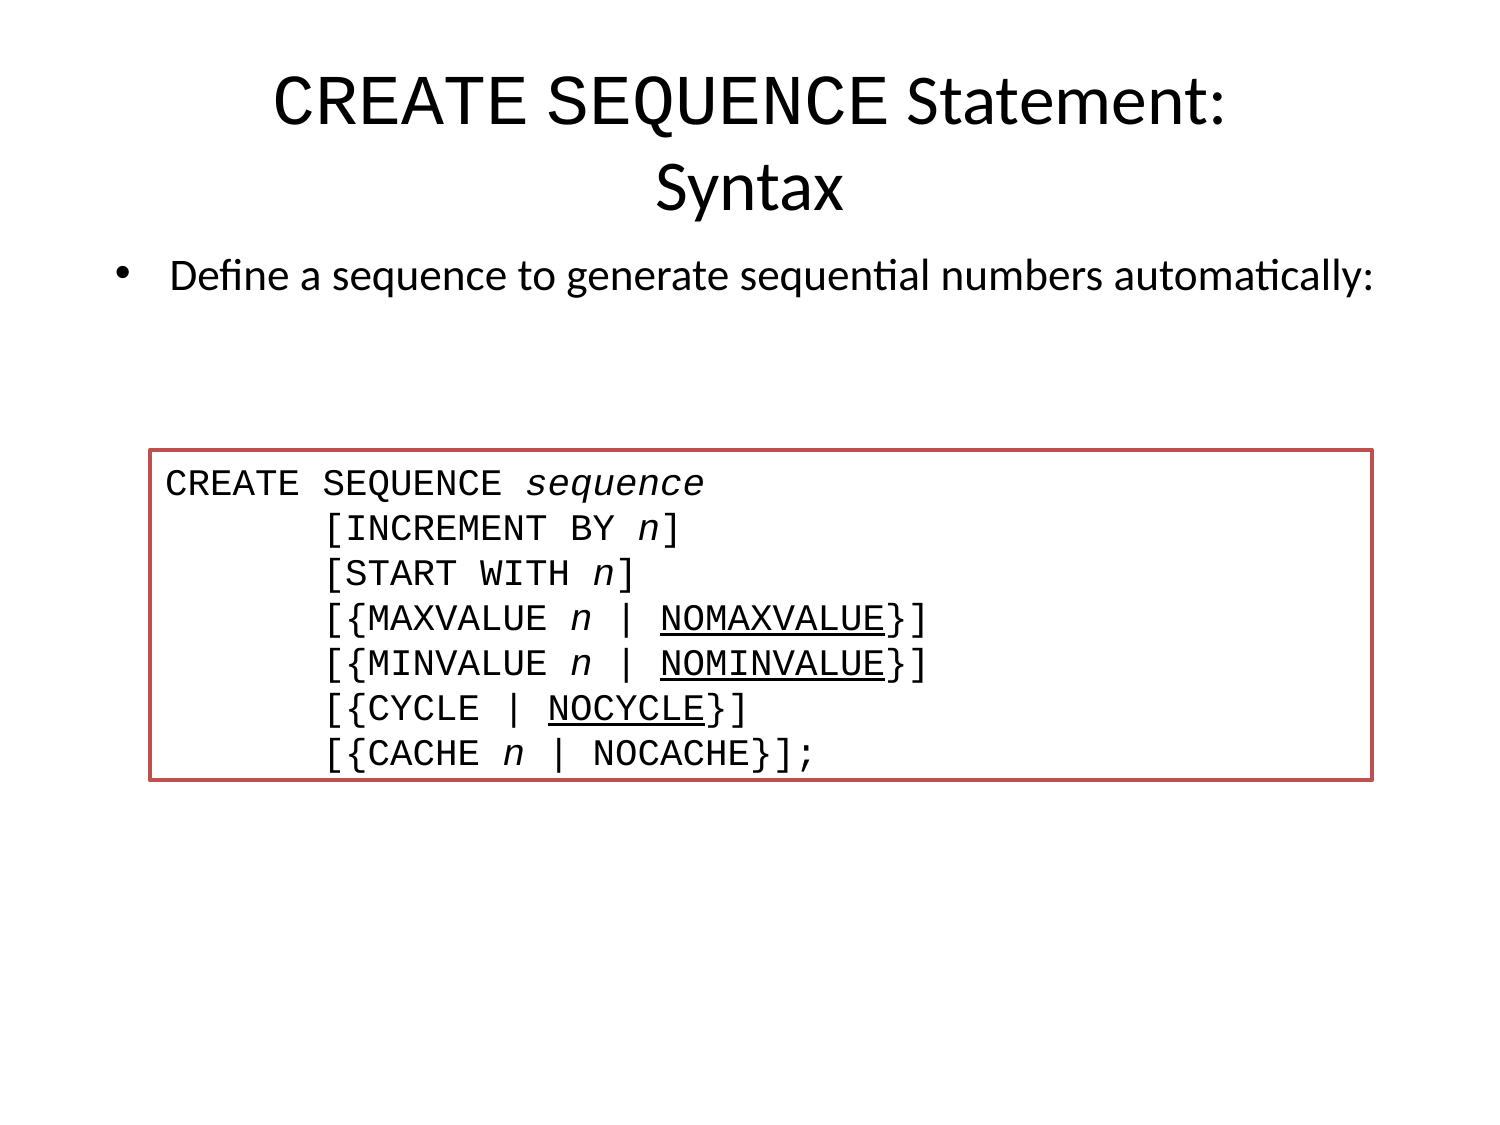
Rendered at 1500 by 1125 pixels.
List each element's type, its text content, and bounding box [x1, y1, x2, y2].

list Define a sequence to generate sequential numbers automatically: [99, 237, 1399, 352]
text_box CREATE SEQUENCE sequence [INCREMENT BY n] [START WITH n] [{MAXVALUE n | NOMAXVALUE}] [{MINVALUE n | NOMINVALUE}] [{CYCLE | NOCYCLE}] [{CACHE n | NOCACHE}]; [148, 448, 1374, 782]
title CREATE SEQUENCE Statement: Syntax [75, 45, 1425, 233]
